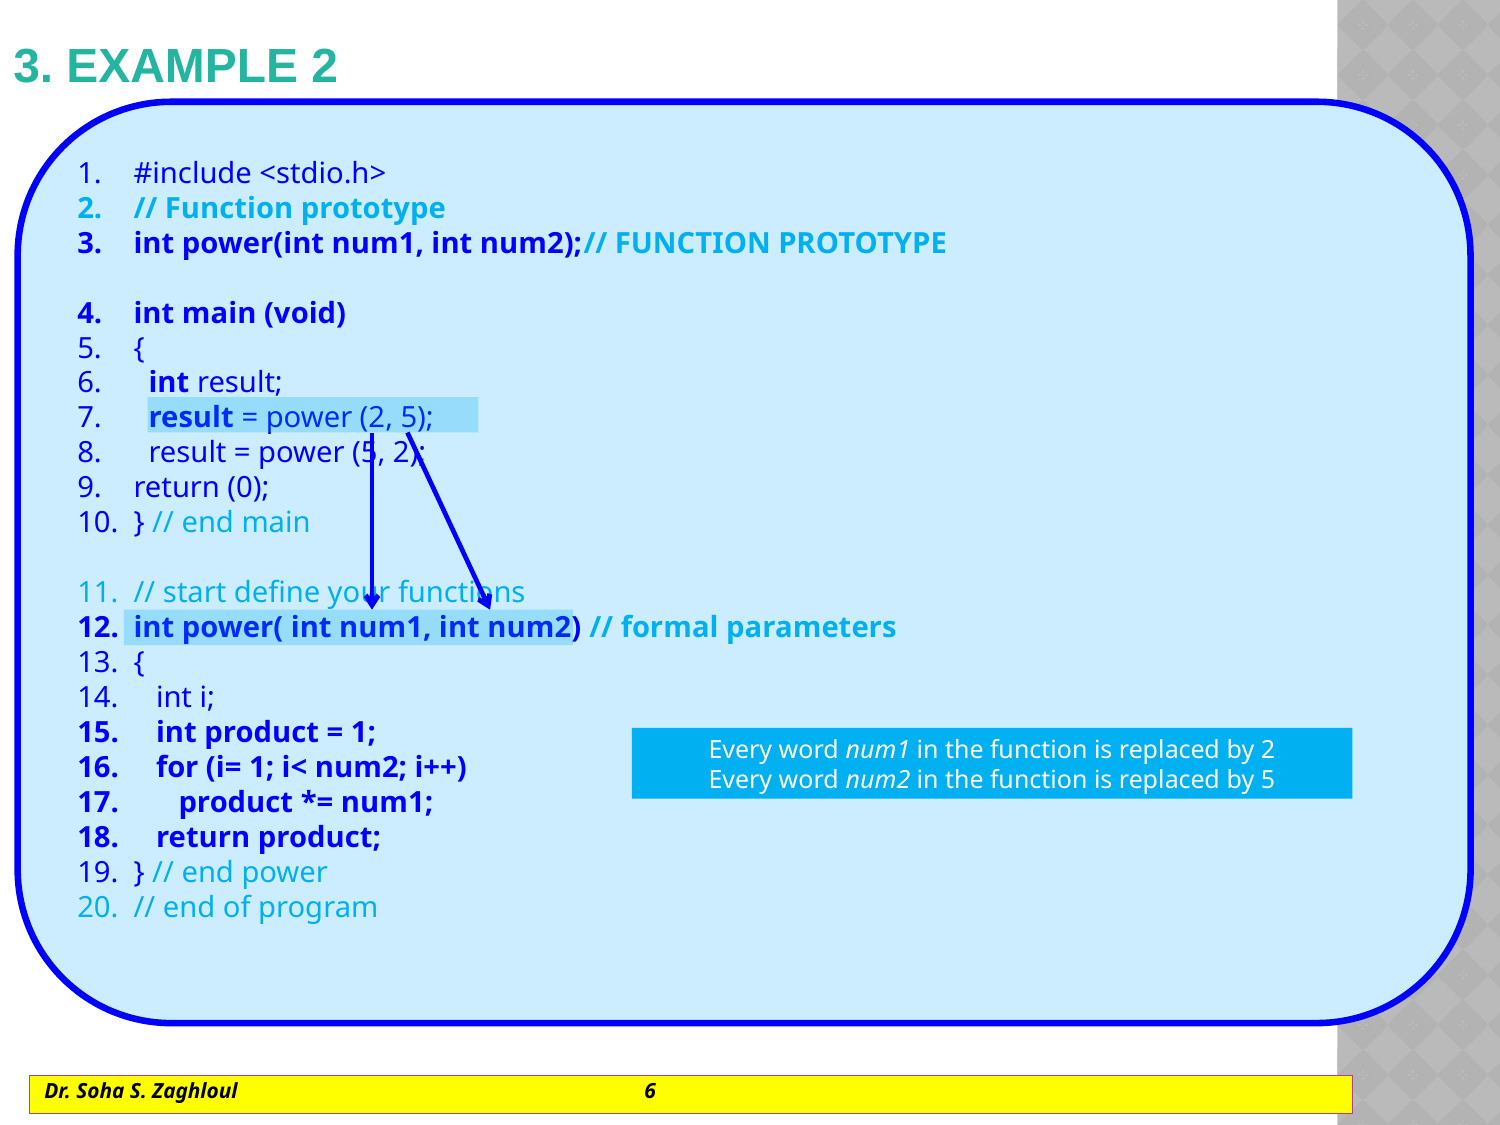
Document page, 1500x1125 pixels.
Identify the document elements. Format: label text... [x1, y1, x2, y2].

text_box Every word num1 in the function is replaced by 2 Every word num2 in the function is replaced by 5 [629, 725, 1356, 802]
title 3. Example 2 [5, 19, 1341, 93]
text_box [121, 606, 576, 648]
text_box [144, 394, 482, 436]
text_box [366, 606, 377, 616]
text_box Dr. Soha S. Zaghloul 6 [29, 1075, 1353, 1114]
list [29, 93, 1341, 187]
list [29, 938, 1341, 1059]
text_box #include <stdio.h> // Function prototype int power(int num1, int num2); // FUNCTION PROTOTYPE int main (void) { int result; result = power (2, 5); result = power (5, 2); return (0); } // end main // start define your functions int power( int num1, int num2) // formal parameters { int i; int product = 1; for (i= 1; i< num2; i++) product *= num1; return product; } // end power // end of program [14, 98, 1474, 1027]
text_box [406, 432, 491, 611]
